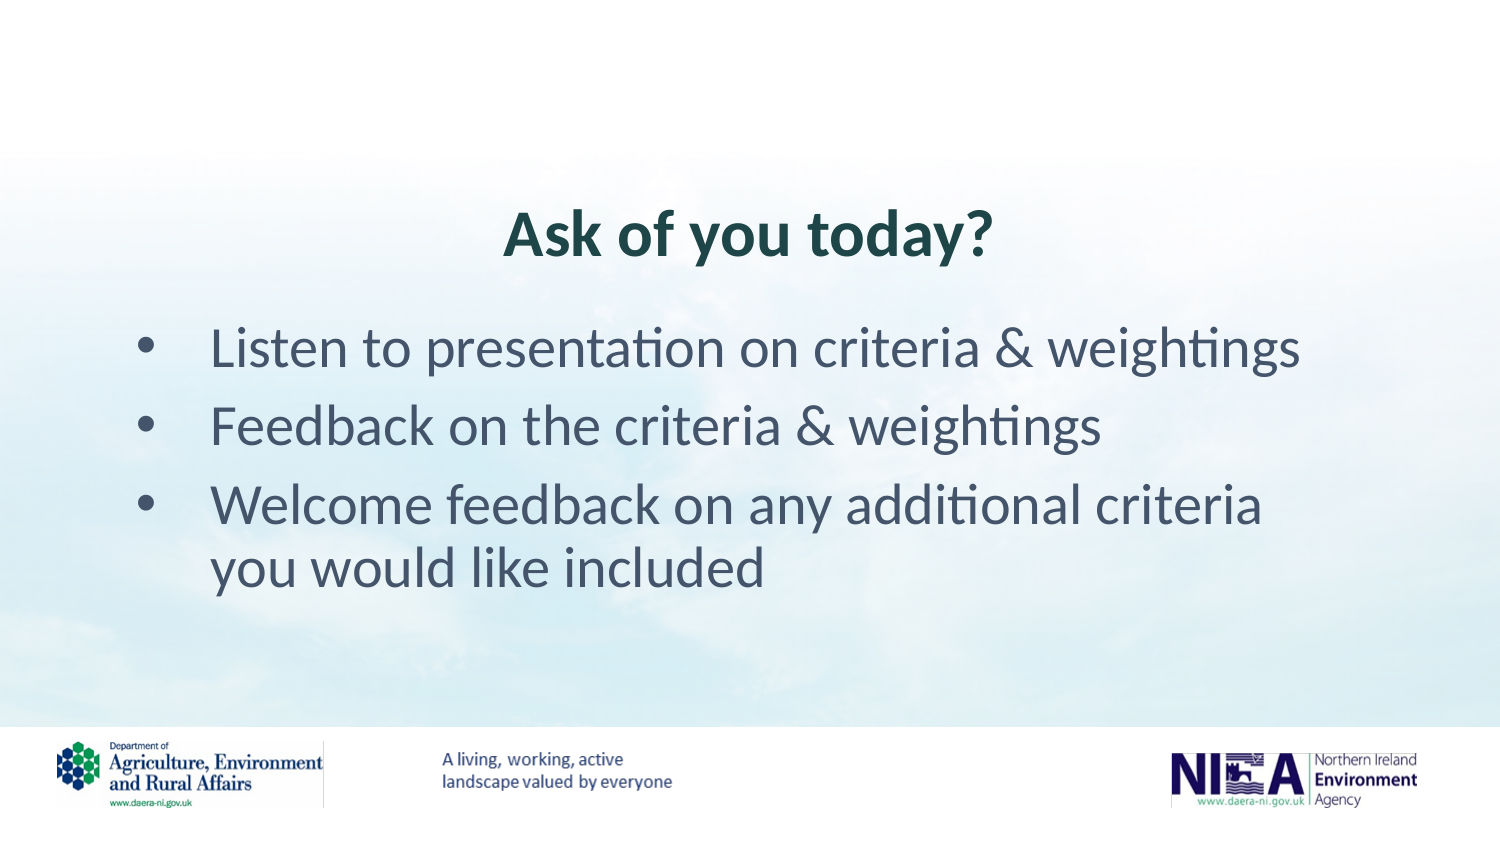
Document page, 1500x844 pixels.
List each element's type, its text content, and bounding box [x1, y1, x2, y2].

title Ask of you today? [187, 138, 1313, 279]
subtitle Listen to presentation on criteria & weightings Feedback on the criteria & weightings Welcome feedback on any additional criteria you would like included [120, 309, 1379, 584]
picture [0, 0, 1500, 844]
